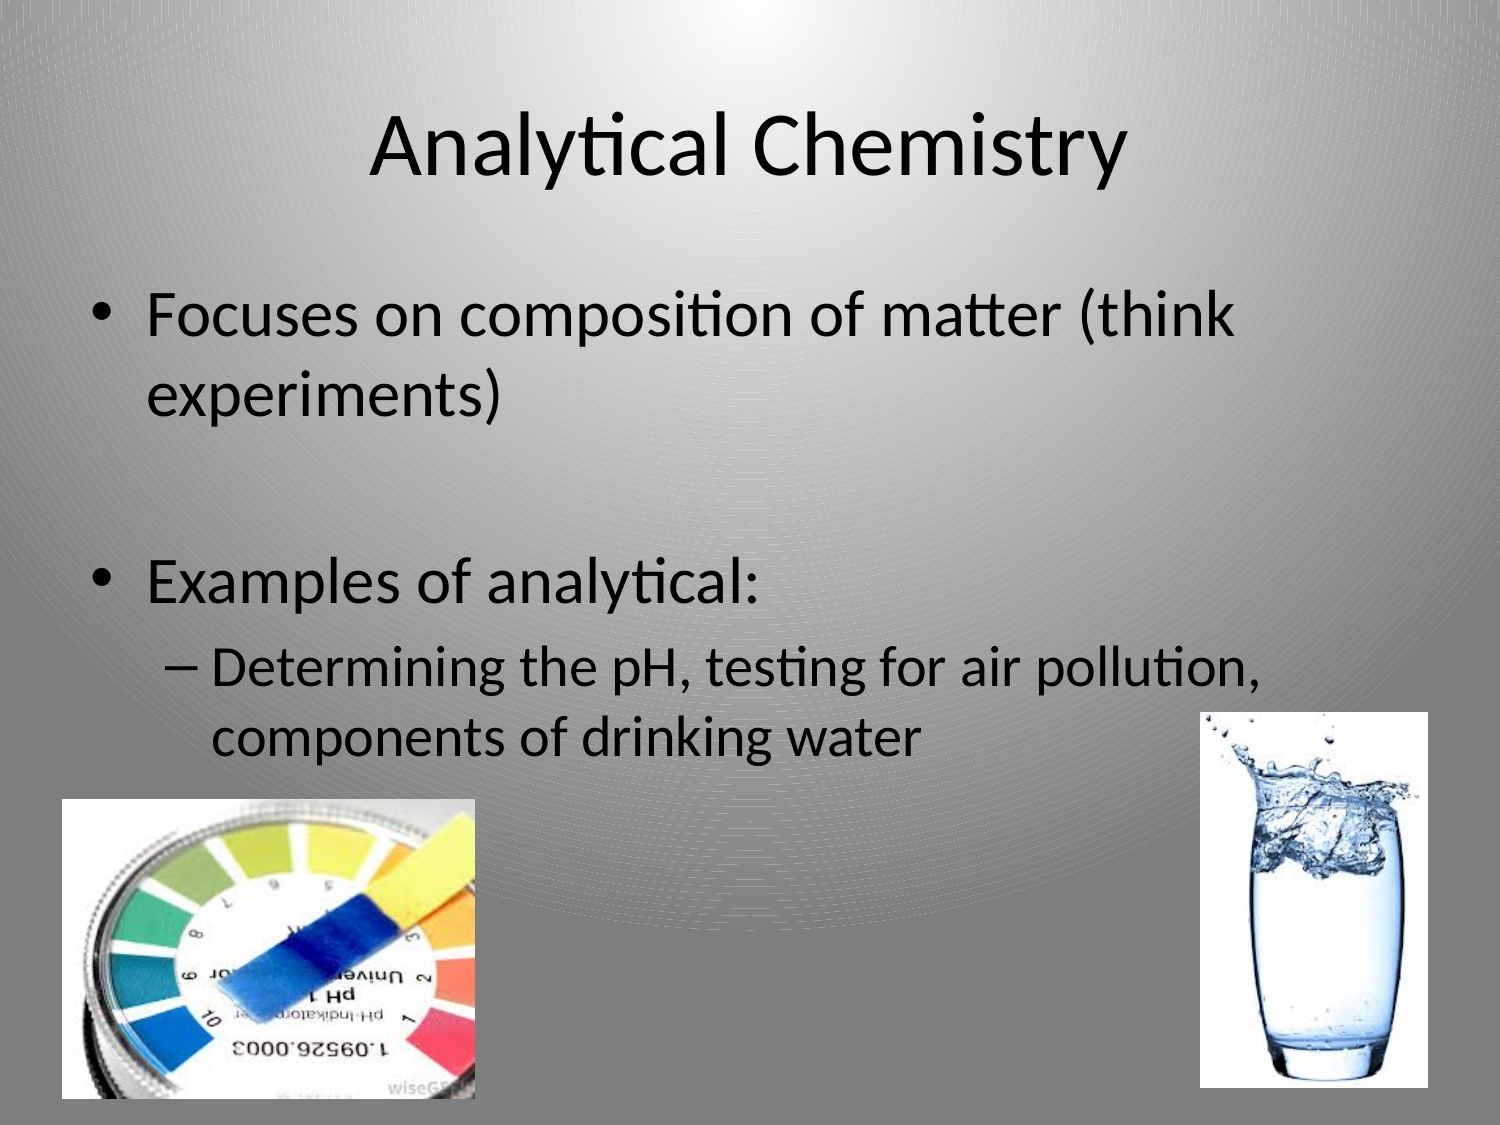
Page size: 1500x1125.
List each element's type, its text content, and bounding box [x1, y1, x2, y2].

list Focuses on composition of matter (think experiments) Examples of analytical: Determining the pH, testing for air pollution, components of drinking water [75, 262, 1425, 1005]
title Analytical Chemistry [75, 45, 1425, 233]
picture [1199, 712, 1429, 1088]
picture [62, 799, 476, 1099]
